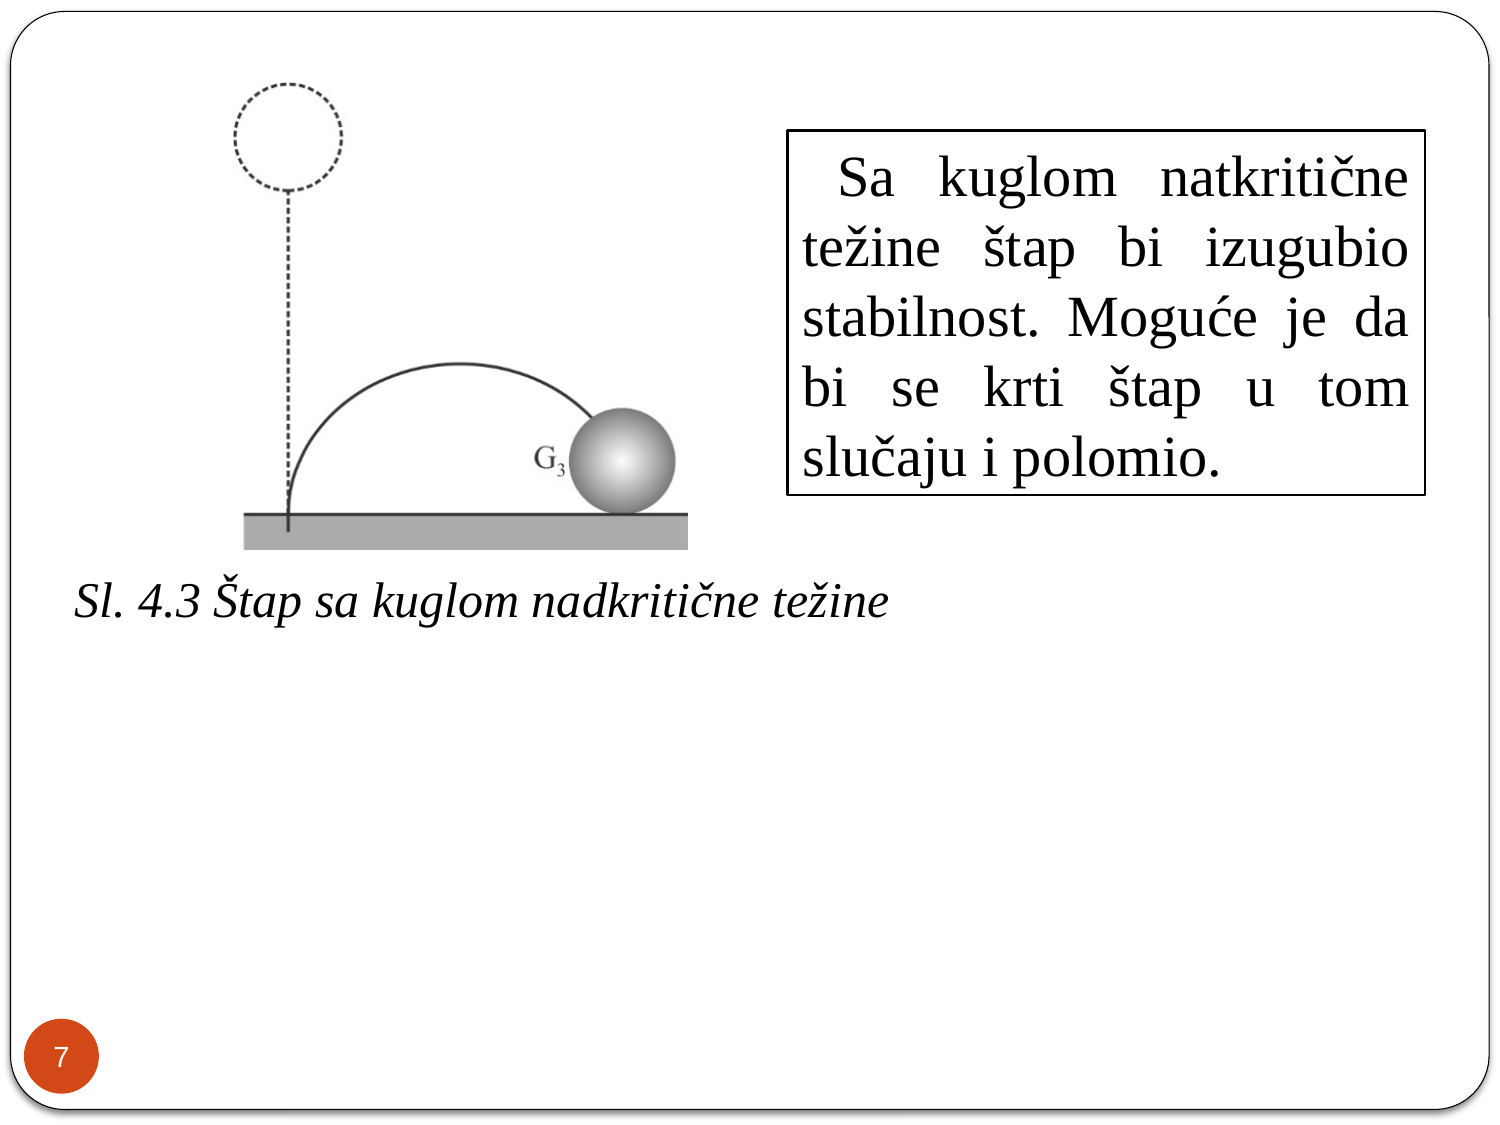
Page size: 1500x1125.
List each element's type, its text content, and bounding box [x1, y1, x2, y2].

picture [233, 82, 688, 551]
text_box Sl. 4.3 Štap sa kuglom nadkritične težine [21, 560, 973, 635]
slide_number 7 [23, 1018, 99, 1094]
text_box Sa kuglom natkritične težine štap bi izugubio stabilnost. Moguće je da bi se krti štap u tom slučaju i polomio. [786, 129, 1426, 496]
